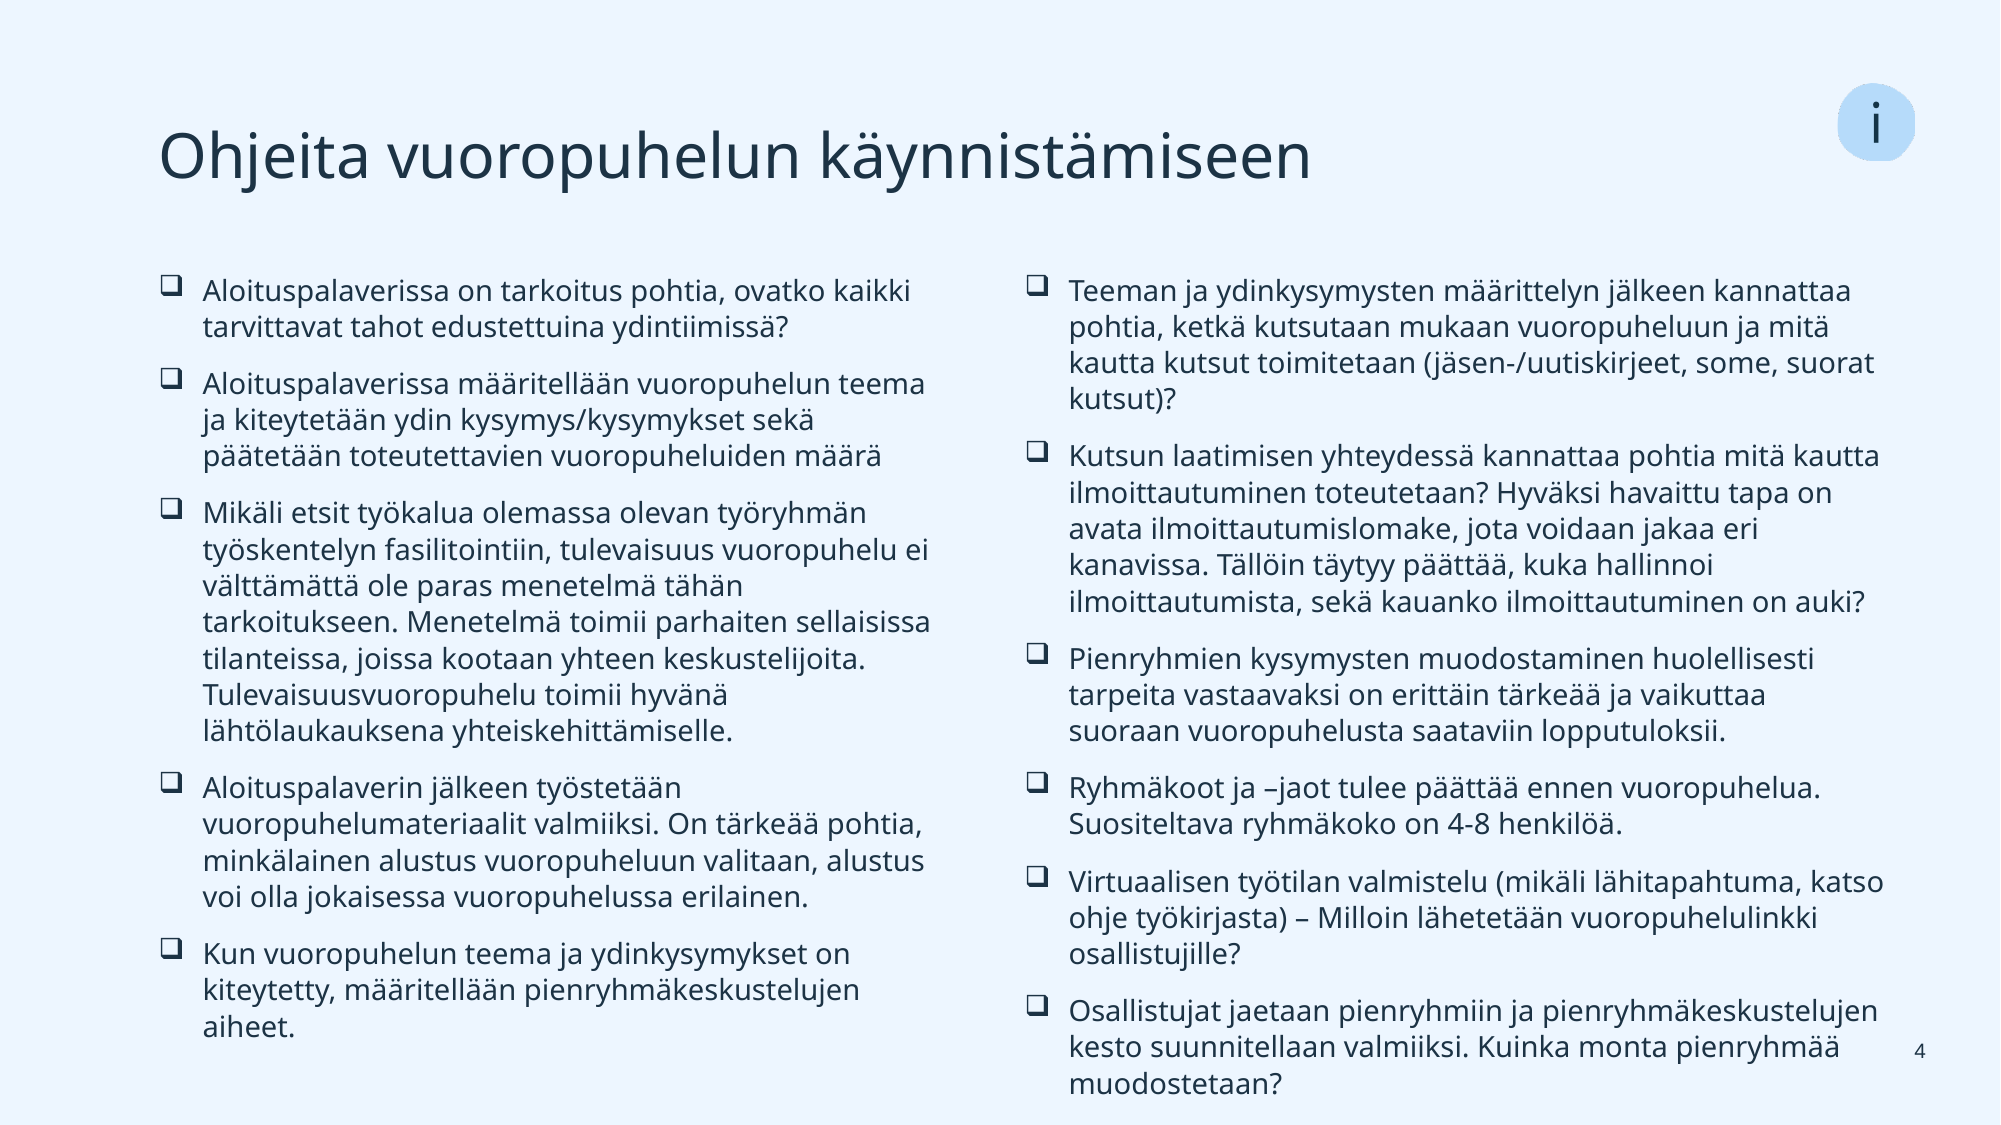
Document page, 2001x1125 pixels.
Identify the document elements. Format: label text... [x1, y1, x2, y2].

picture [1837, 83, 1915, 161]
list Aloituspalaverissa on tarkoitus pohtia, ovatko kaikki tarvittavat tahot edustettuina ydintiimissä? Aloituspalaverissa määritellään vuoropuhelun teema ja kiteytetään ydin kysymys/kysymykset sekä päätetään toteutettavien vuoropuheluiden määrä Mikäli etsit työkalua olemassa olevan työryhmän työskentelyn fasilitointiin, tulevaisuus vuoropuhelu ei välttämättä ole paras menetelmä tähän tarkoitukseen. Menetelmä toimii parhaiten sellaisissa tilanteissa, joissa kootaan yhteen keskustelijoita. Tulevaisuusvuoropuhelu toimii hyvänä lähtölaukauksena yhteiskehittämiselle. Aloituspalaverin jälkeen työstetään vuoropuhelumateriaalit valmiiksi. On tärkeää pohtia, minkälainen alustus vuoropuheluun valitaan, alustus voi olla jokaisessa vuoropuhelussa erilainen. Kun vuoropuhelun teema ja ydinkysymykset on kiteytetty, määritellään pienryhmäkeskustelujen aiheet. [158, 270, 944, 1014]
title Ohjeita vuoropuhelun käynnistämiseen [158, 116, 1792, 249]
text_box Teeman ja ydinkysymysten määrittelyn jälkeen kannattaa pohtia, ketkä kutsutaan mukaan vuoropuheluun ja mitä kautta kutsut toimitetaan (jäsen-/uutiskirjeet, some, suorat kutsut)? Kutsun laatimisen yhteydessä kannattaa pohtia mitä kautta ilmoittautuminen toteutetaan? Hyväksi havaittu tapa on avata ilmoittautumislomake, jota voidaan jakaa eri kanavissa. Tällöin täytyy päättää, kuka hallinnoi ilmoittautumista, sekä kauanko ilmoittautuminen on auki? Pienryhmien kysymysten muodostaminen huolellisesti tarpeita vastaavaksi on erittäin tärkeää ja vaikuttaa suoraan vuoropuhelusta saataviin lopputuloksii. Ryhmäkoot ja –jaot tulee päättää ennen vuoropuhelua. Suositeltava ryhmäkoko on 4-8 henkilöä. Virtuaalisen työtilan valmistelu (mikäli lähitapahtuma, katso ohje työkirjasta) – Milloin lähetetään vuoropuhelulinkki osallistujille? Osallistujat jaetaan pienryhmiin ja pienryhmäkeskustelujen kesto suunnitellaan valmiiksi. Kuinka monta pienryhmää muodostetaan? [1024, 270, 1887, 1106]
slide_number 4 [1834, 1030, 1926, 1071]
